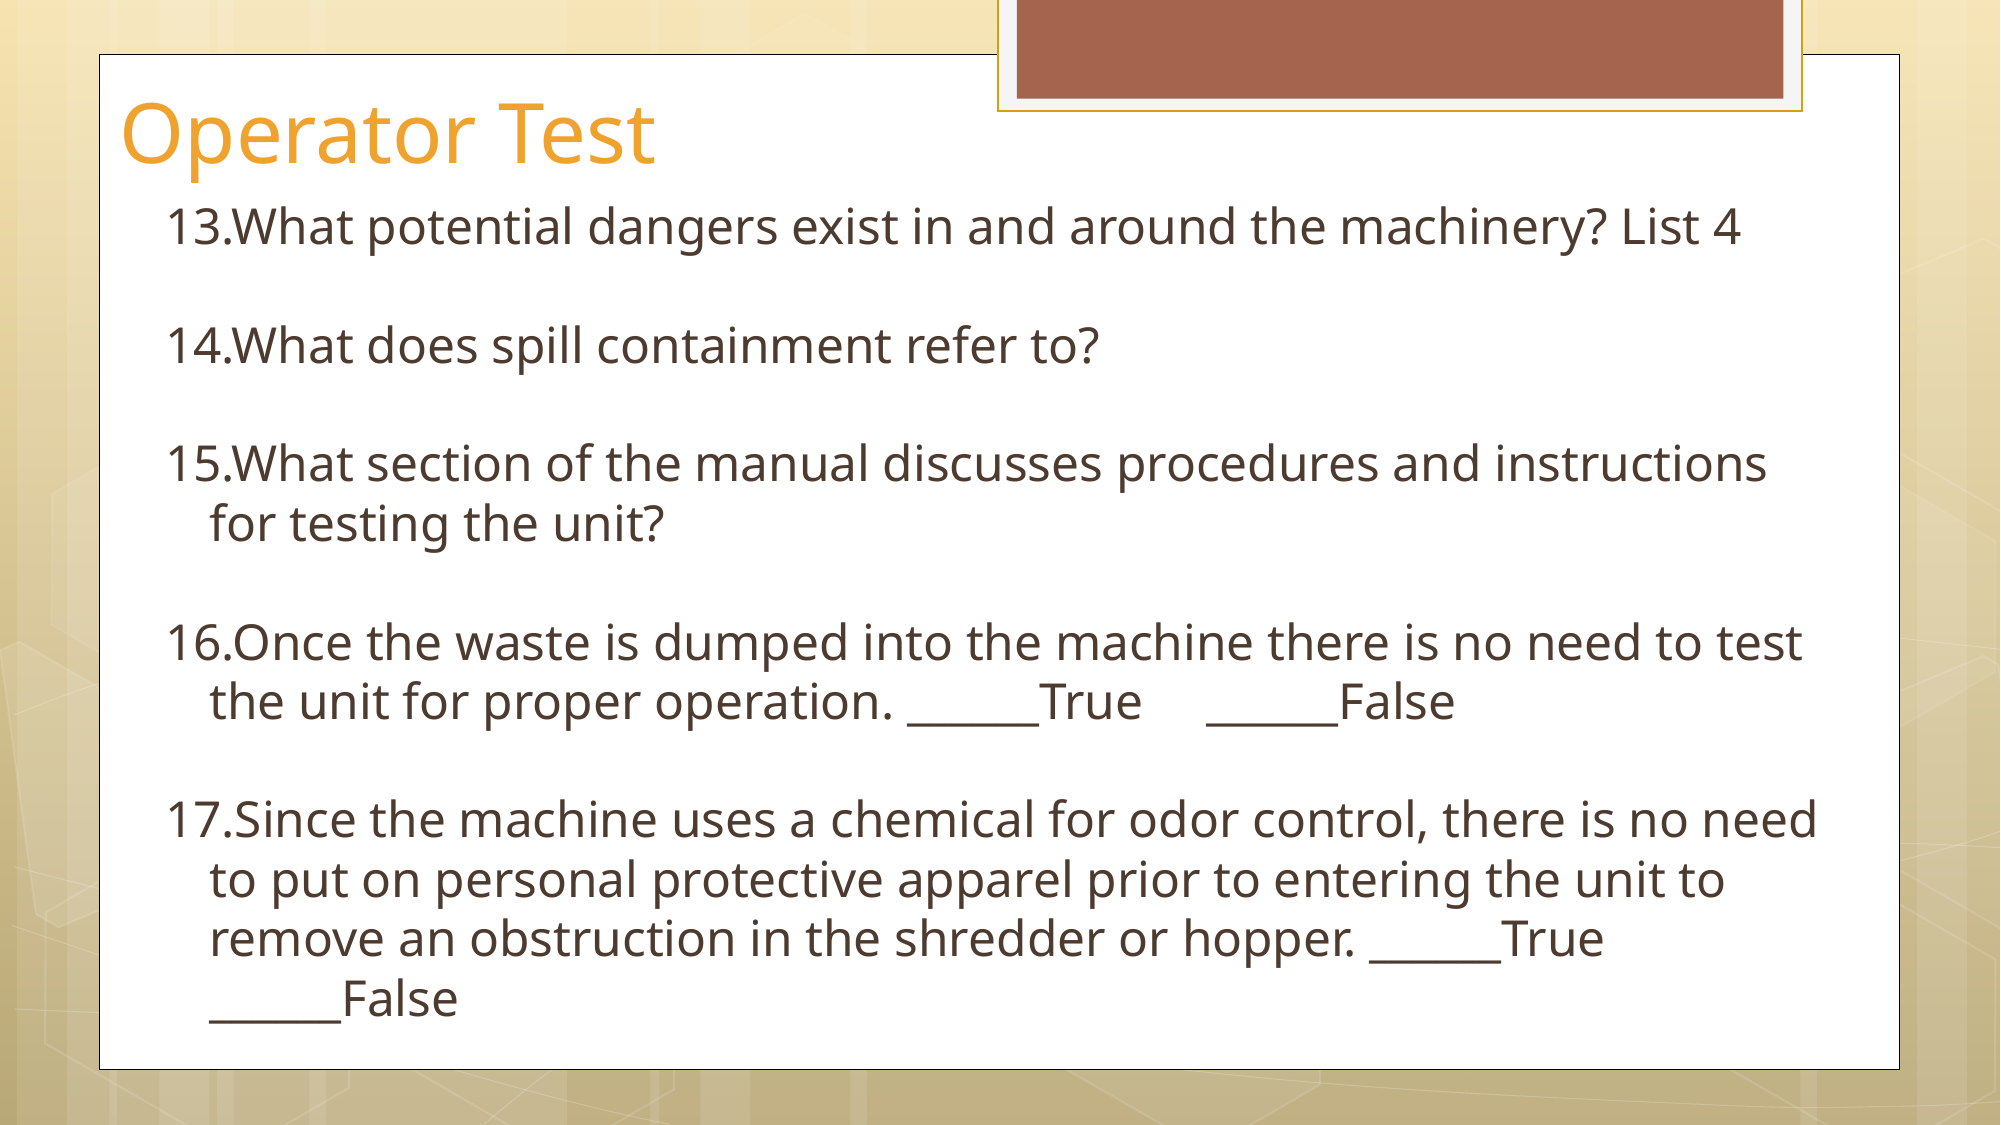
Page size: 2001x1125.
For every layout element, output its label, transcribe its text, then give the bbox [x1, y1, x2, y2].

list 13.What potential dangers exist in and around the machinery? List 4 14.What does spill containment refer to? 15.What section of the manual discusses procedures and instructions for testing the unit? 16.Once the waste is dumped into the machine there is no need to test the unit for proper operation. ______True ______False 17.Since the machine uses a chemical for odor control, there is no need to put on personal protective apparel prior to entering the unit to remove an obstruction in the shredder or hopper. ______True ______False [138, 187, 1853, 1037]
title Operator Test [104, 0, 1642, 188]
